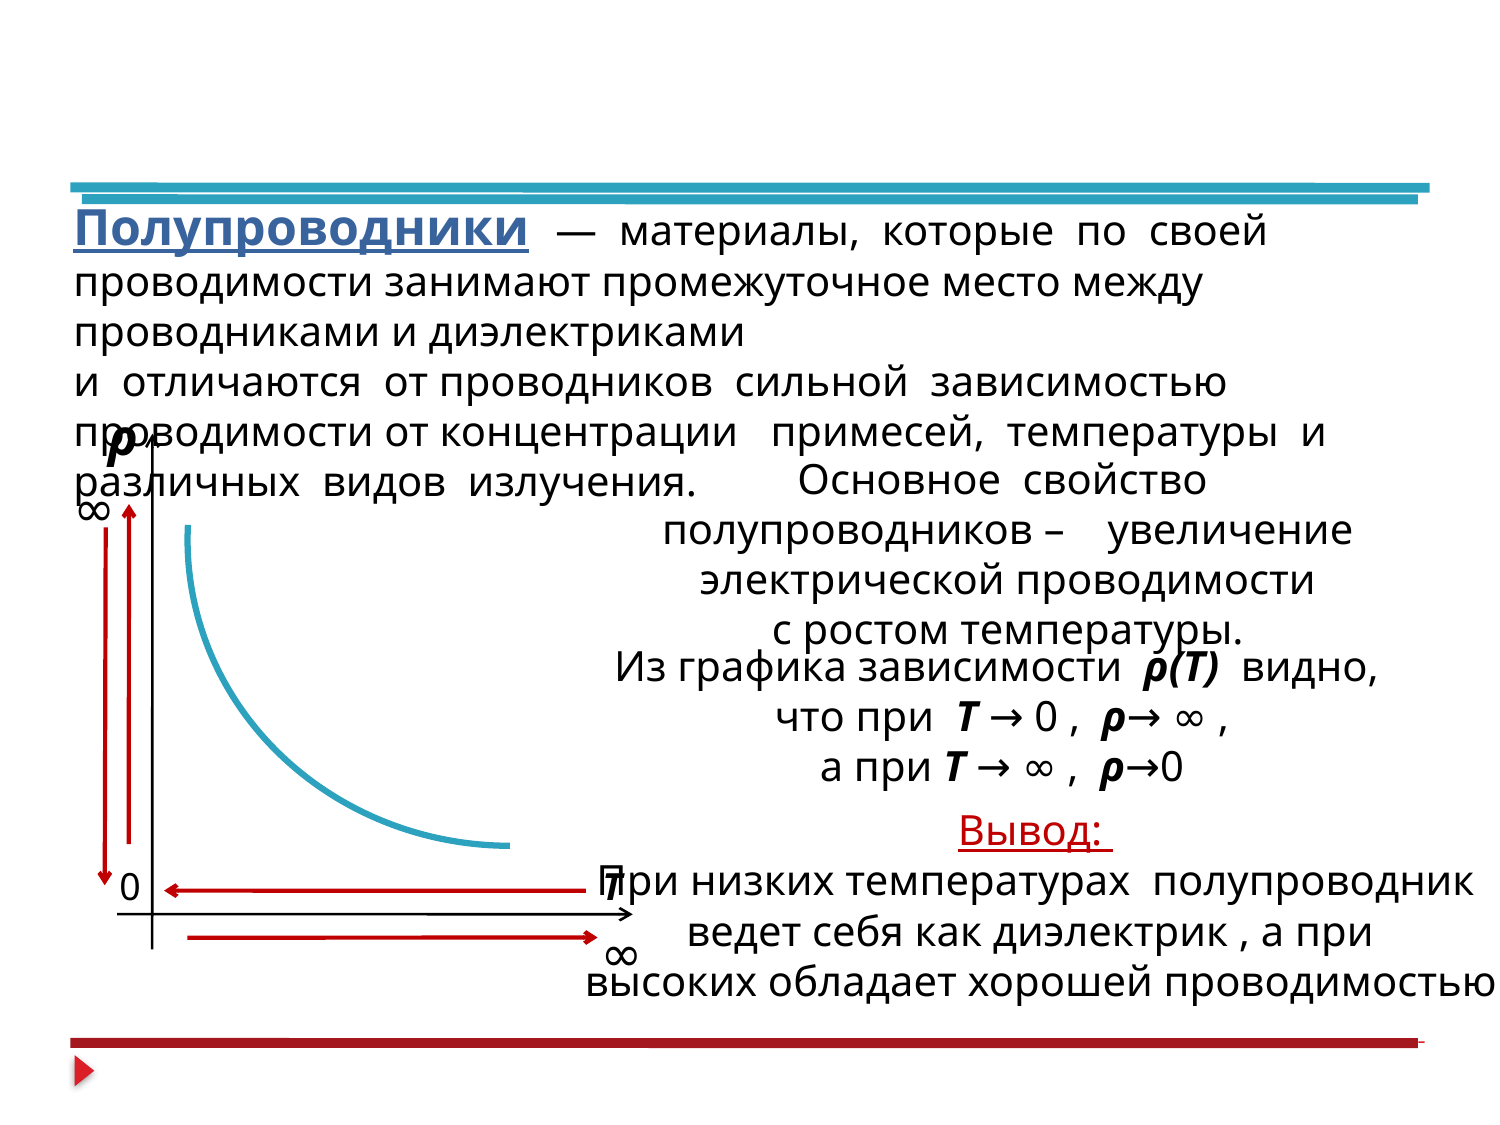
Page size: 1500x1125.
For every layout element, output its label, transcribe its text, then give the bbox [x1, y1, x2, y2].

text_box 0 [104, 855, 156, 916]
text_box Из графика зависимости ρ(Т) видно, что при Т → 0 , ρ→ ∞ , а при Т → ∞ , ρ→0 [585, 632, 1418, 796]
text_box ∞ [58, 468, 141, 544]
text_box Основное свойство полупроводников – увеличение электрической проводимости с ростом температуры. [597, 445, 1418, 632]
text_box ∞ [585, 913, 668, 989]
text_box [186, 524, 510, 847]
text_box Вывод: При низких температурах полупроводник ведет себя как диэлектрик , а при высоких обладает хорошей проводимостью [559, 796, 1500, 1012]
text_box Полупроводники — материалы, которые по своей проводимости занимают промежуточное место между проводниками и диэлектриками и отличаются от проводников сильной зависимостью проводимости от концентрации примесей, температуры и различных видов излучения. [58, 187, 1430, 513]
text_box ρ [93, 398, 153, 474]
